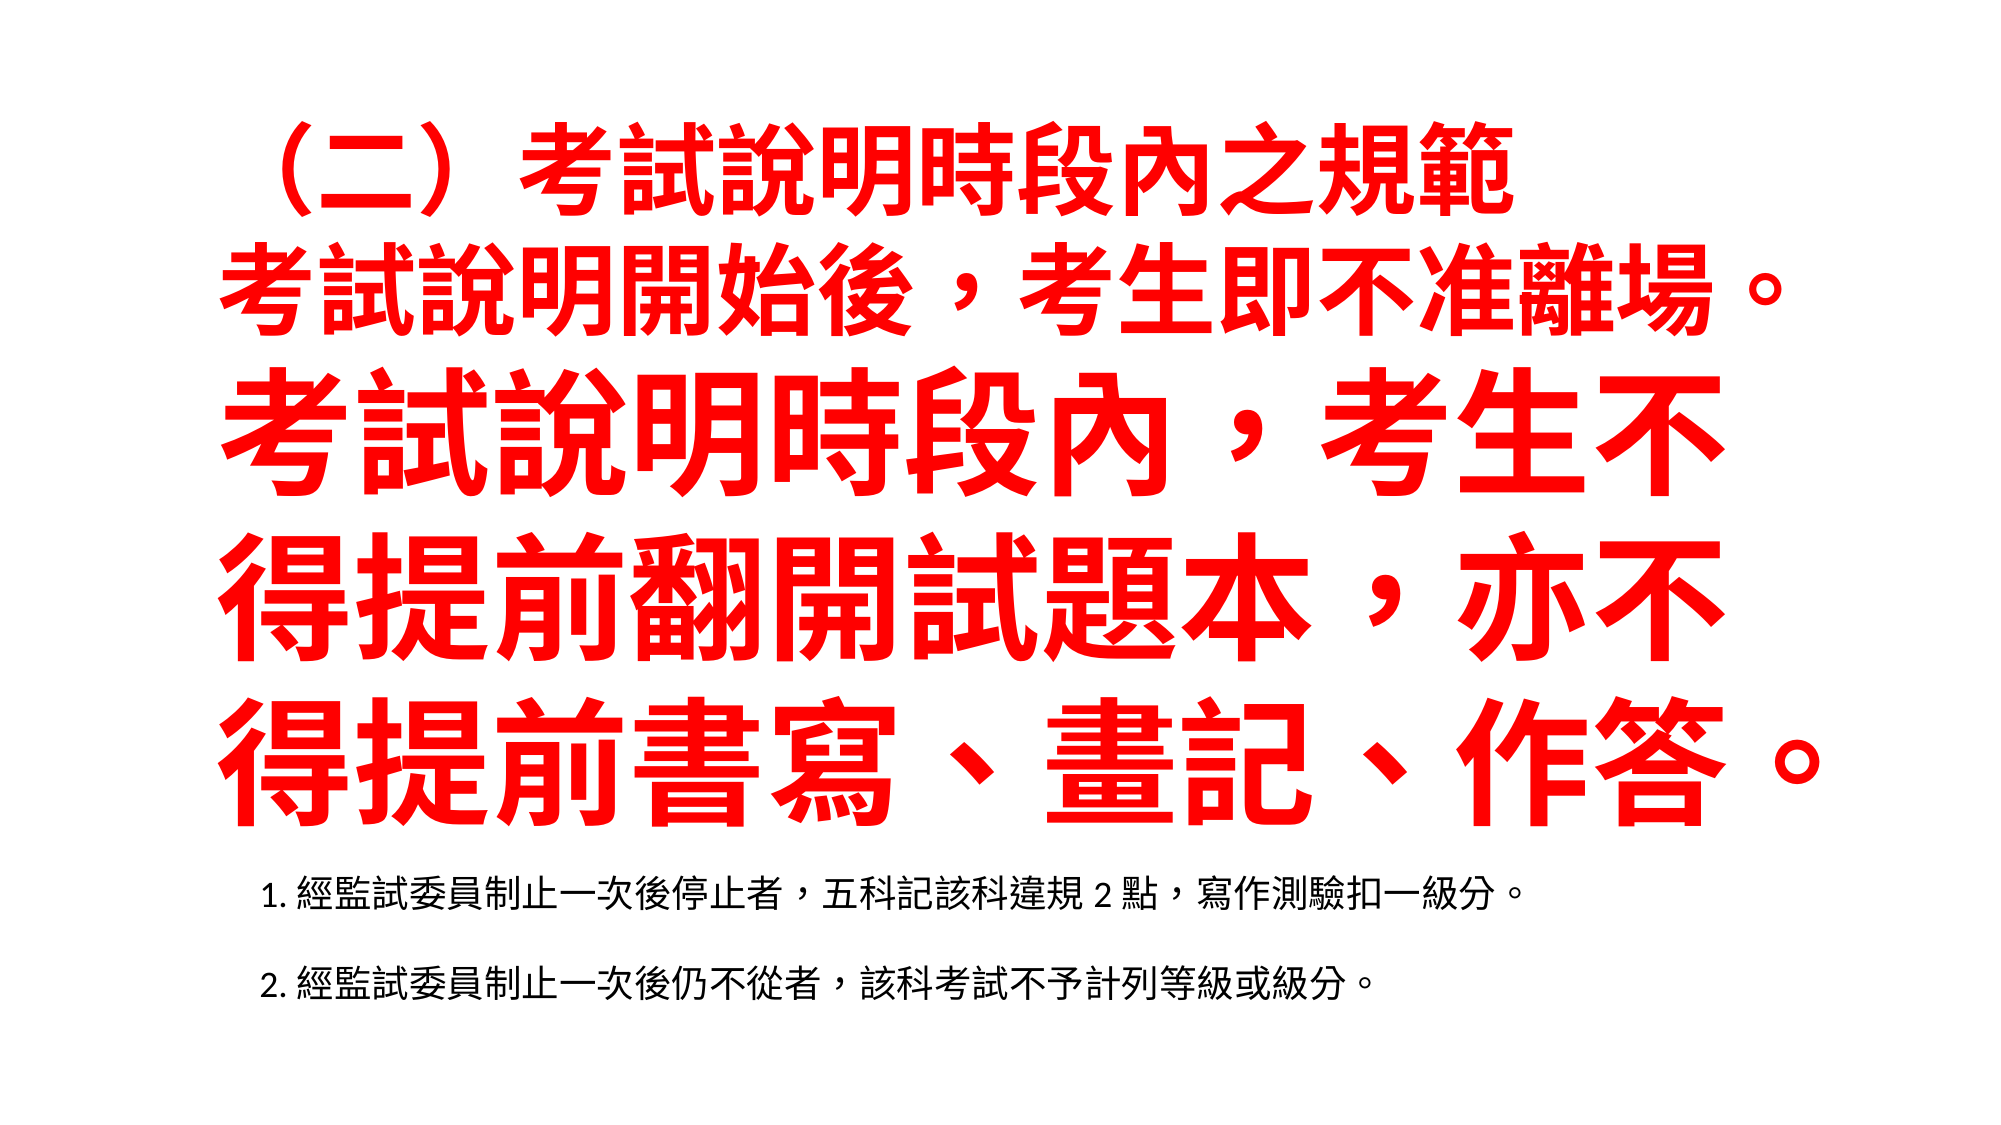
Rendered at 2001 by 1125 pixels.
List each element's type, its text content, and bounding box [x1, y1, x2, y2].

text_box 1.經監試委員制止一次後停止者，五科記該科違規2點，寫作測驗扣一級分。 2.經監試委員制止一次後仍不從者，該科考試不予計列等級或級分。 [244, 862, 1826, 1013]
text_box （二）考試說明時段內之規範 考試說明開始後，考生即不准離場。 考試說明時段內，考生不得提前翻開試題本，亦不得提前書寫、畫記、作答。 [201, 99, 1804, 930]
